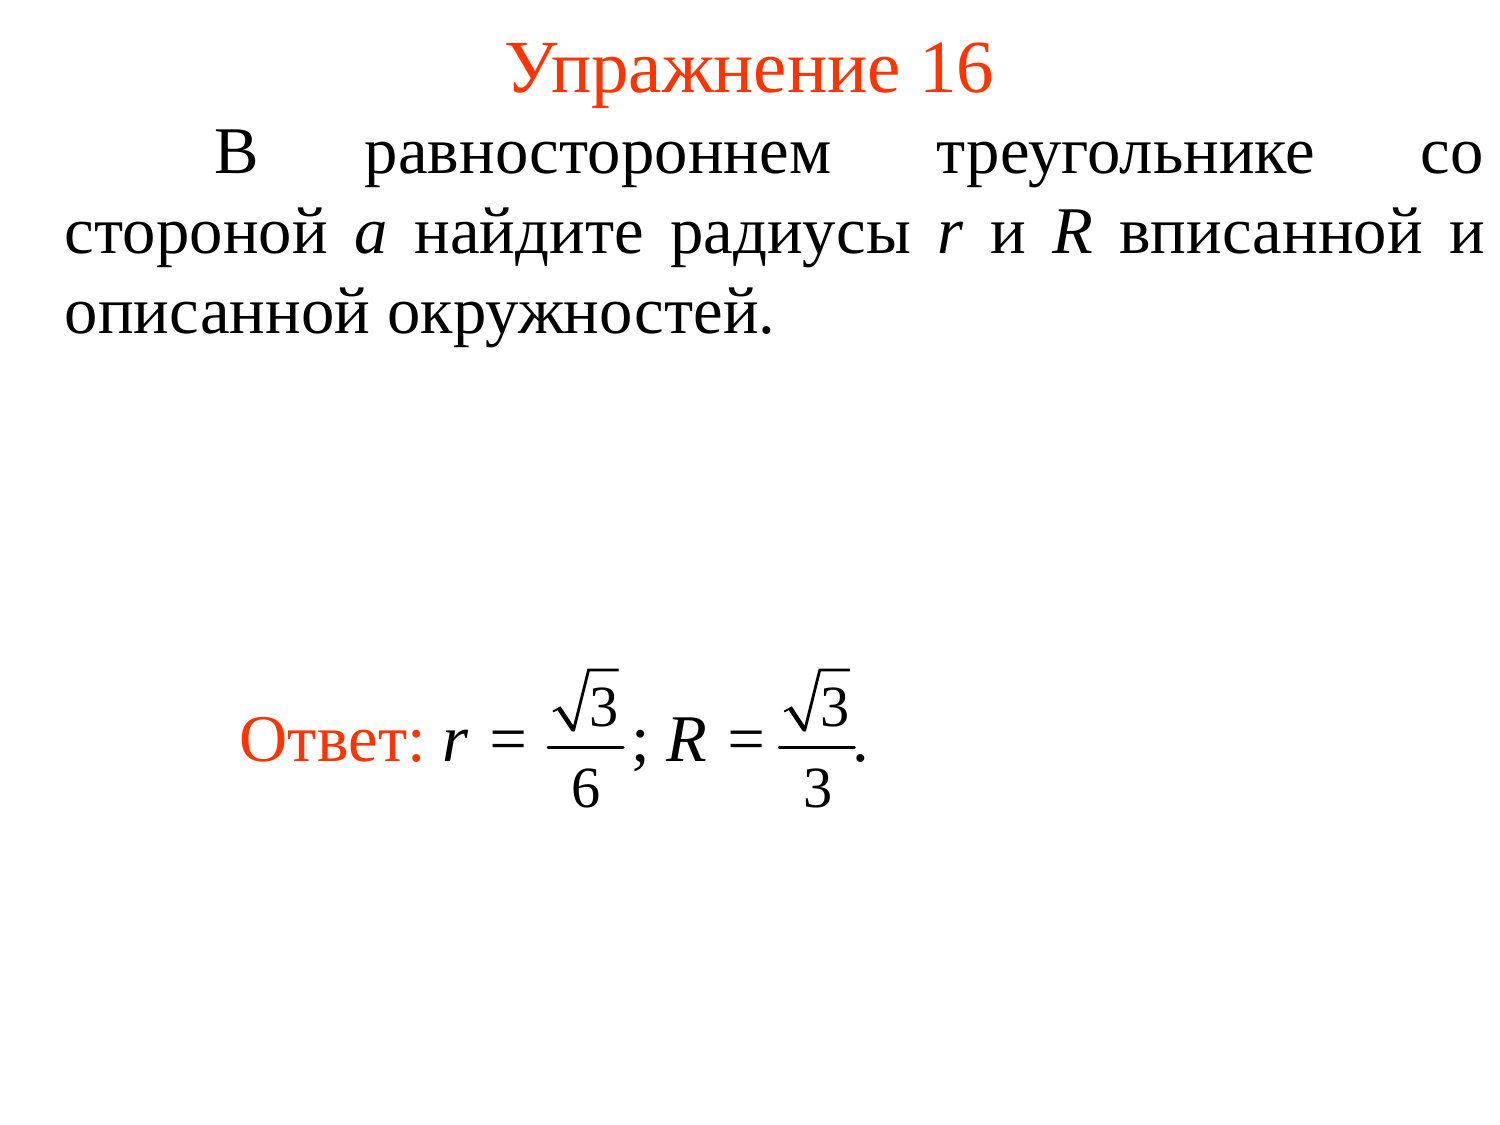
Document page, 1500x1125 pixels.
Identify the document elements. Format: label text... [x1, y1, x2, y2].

title Упражнение 16 [112, 24, 1388, 99]
text_box В равностороннем треугольнике со стороной а найдите радиусы r и R вписанной и описанной окружностей. [50, 99, 1500, 355]
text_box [224, 662, 1000, 815]
